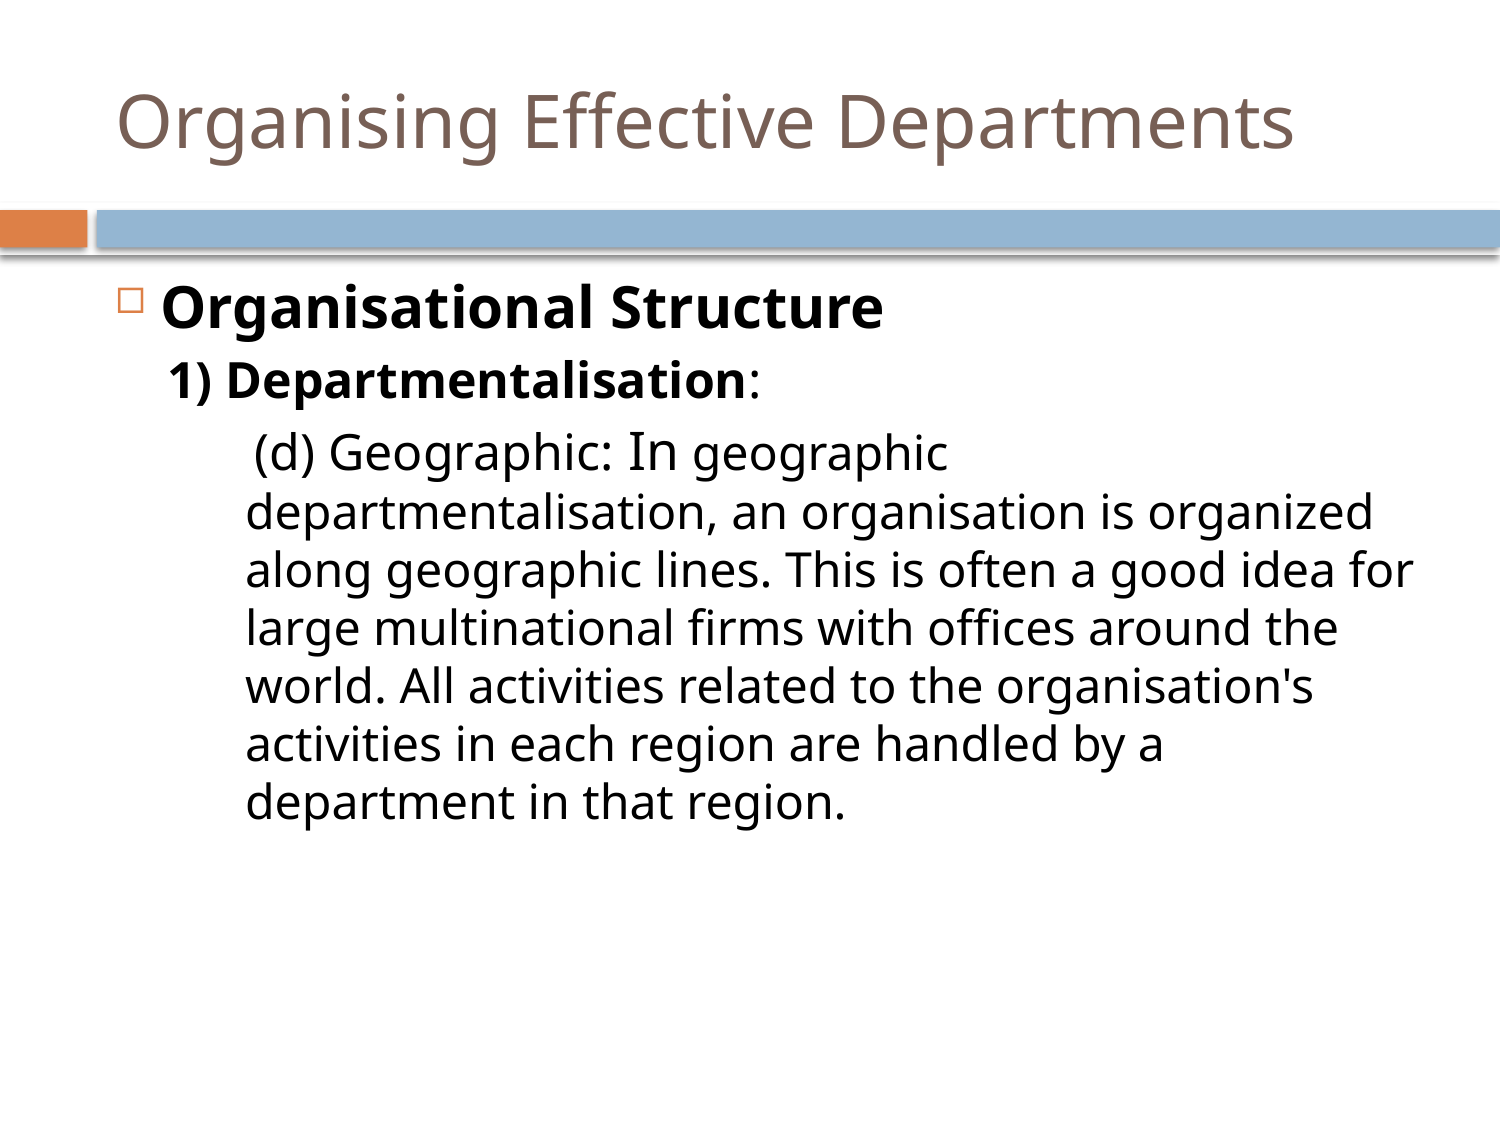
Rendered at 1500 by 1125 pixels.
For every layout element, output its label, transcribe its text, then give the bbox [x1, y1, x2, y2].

list Organisational Structure 1) Departmentalisation: (d) Geographic: In geographic departmentalisation, an organisation is organized along geographic lines. This is often a good idea for large multinational firms with offices around the world. All activities related to the organisation's activities in each region are handled by a department in that region. [100, 262, 1438, 1000]
title Organising Effective Departments [100, 37, 1438, 200]
